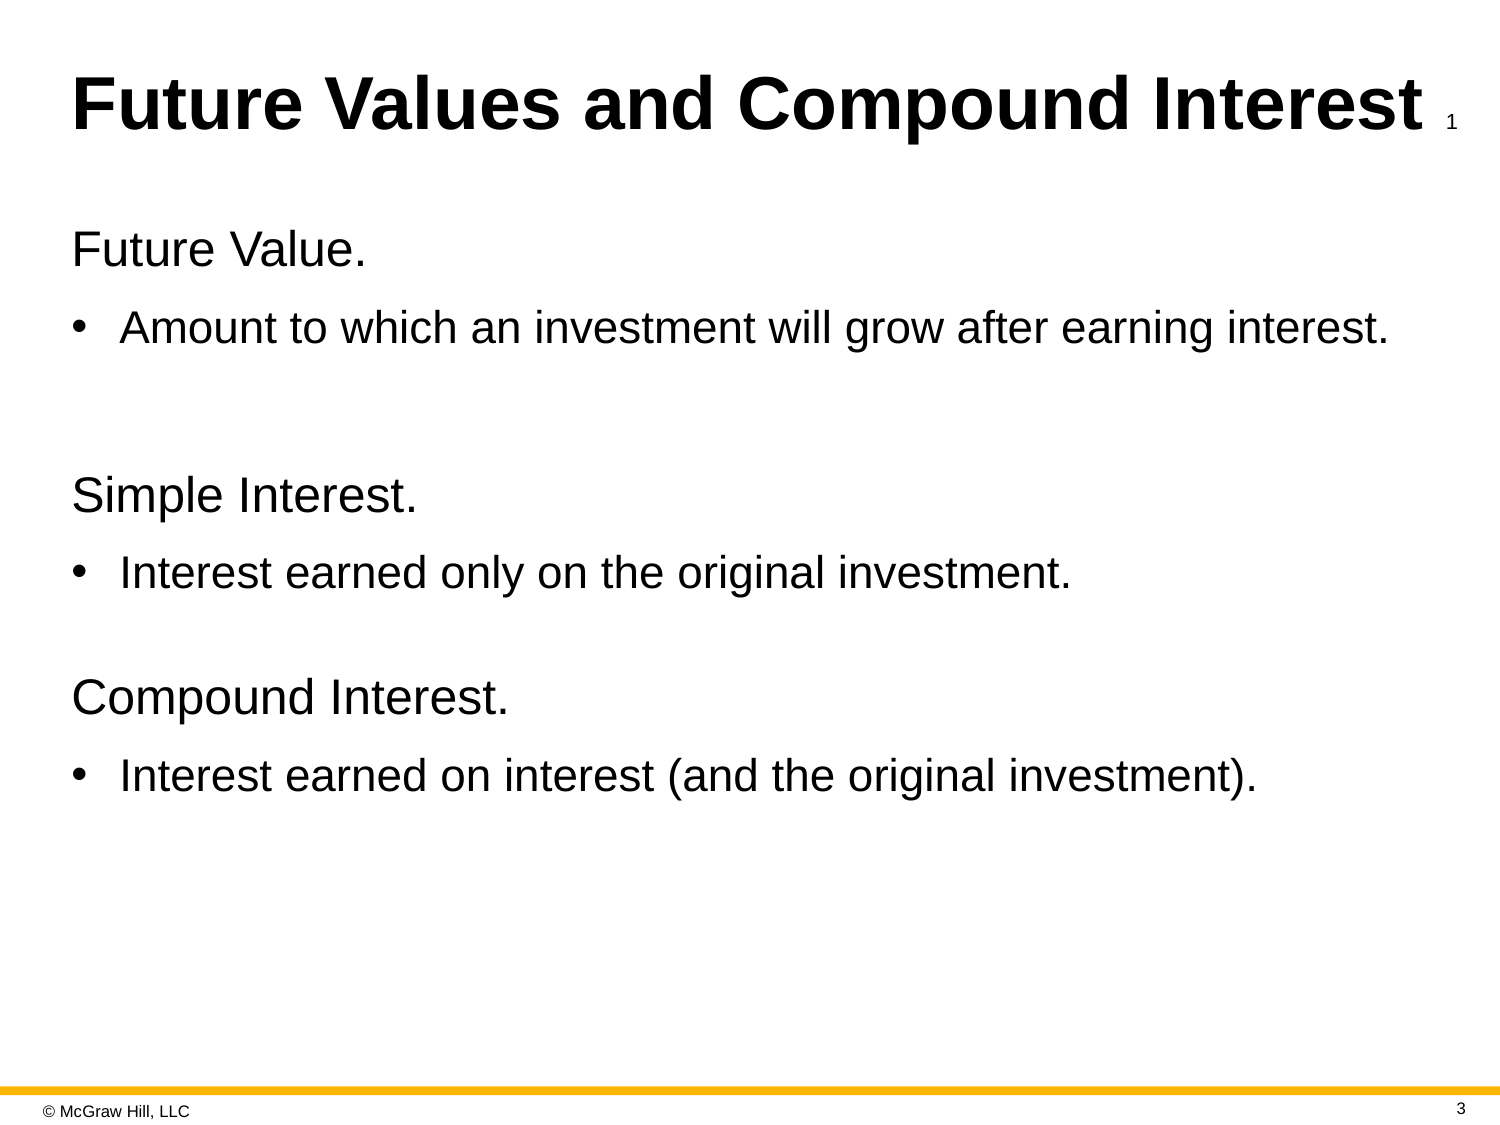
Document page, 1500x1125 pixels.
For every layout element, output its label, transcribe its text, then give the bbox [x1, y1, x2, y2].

slide_number 3 [1415, 1094, 1474, 1122]
list Simple Interest. Interest earned only on the original investment. [56, 454, 1444, 621]
title Future Values and Compound Interest 1 [56, 38, 1480, 173]
list Future Value. Amount to which an investment will grow after earning interest. [56, 209, 1444, 419]
list Compound Interest. Interest earned on interest (and the original investment). [56, 657, 1444, 1069]
